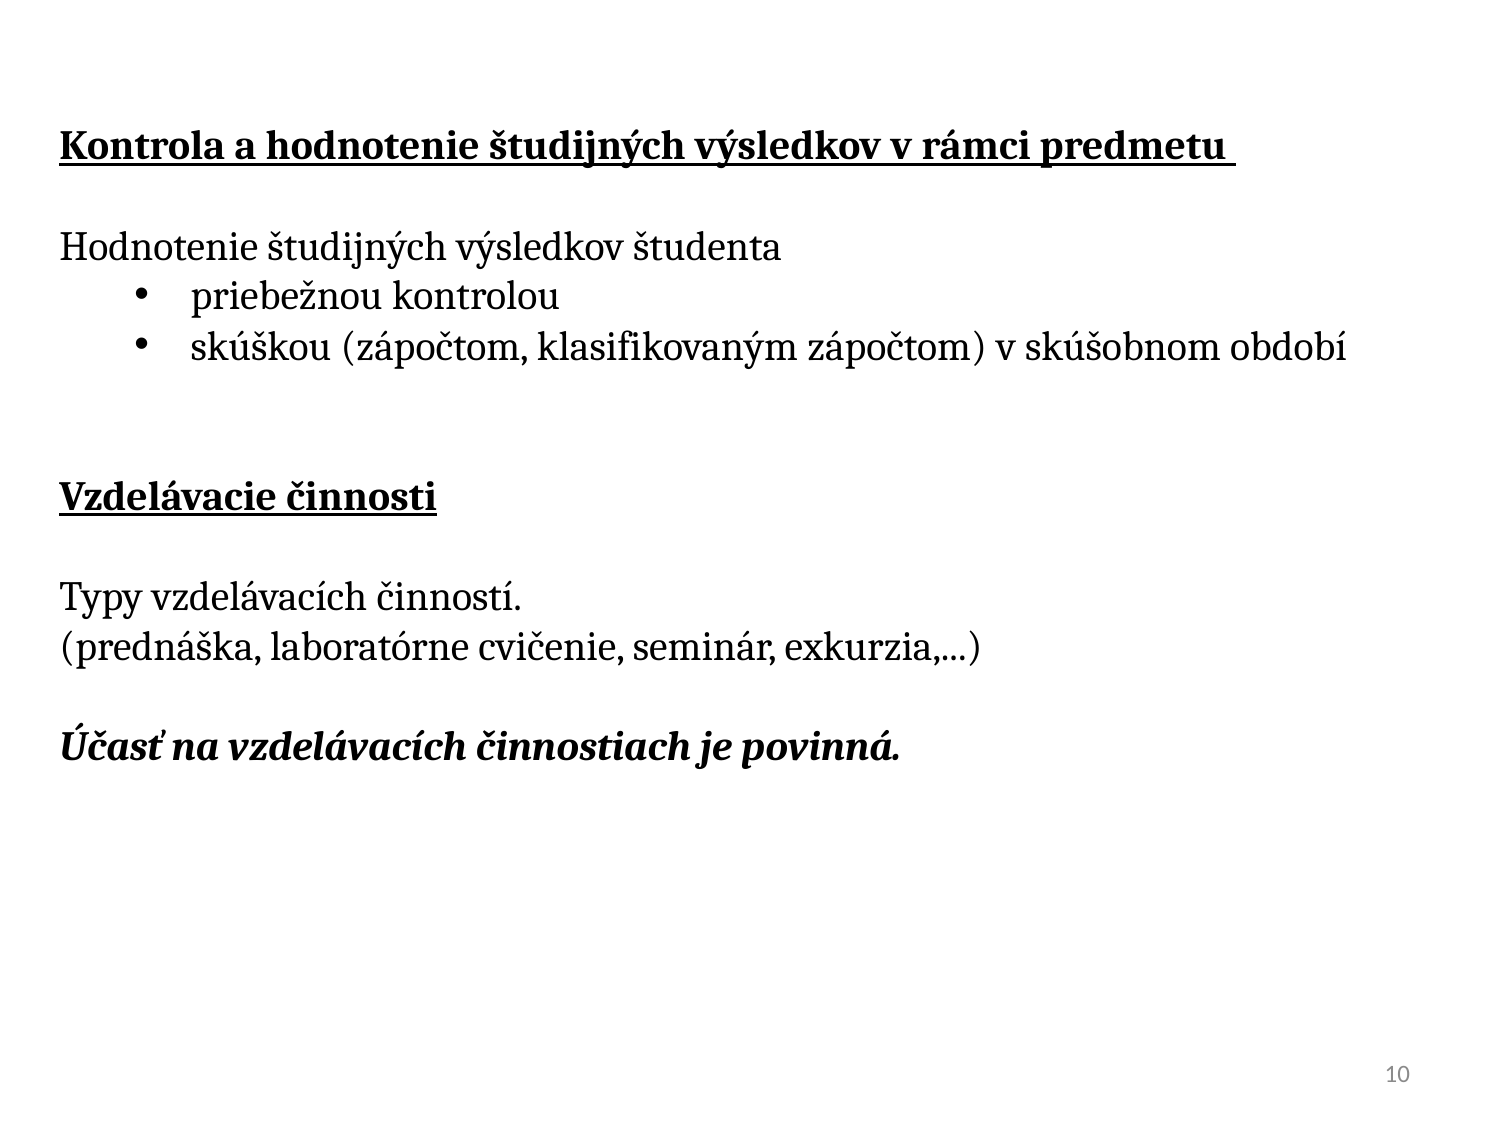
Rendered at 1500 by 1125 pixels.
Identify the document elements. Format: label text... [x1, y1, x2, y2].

text_box Kontrola a hodnotenie študijných výsledkov v rámci predmetu Hodnotenie študijných výsledkov študenta priebežnou kontrolou skúškou (zápočtom, klasifikovaným zápočtom) v skúšobnom období Vzdelávacie činnosti Typy vzdelávacích činností. (prednáška, laboratórne cvičenie, seminár, exkurzia,...) Účasť na vzdelávacích činnostiach je povinná. [44, 0, 1457, 776]
slide_number 10 [1074, 1042, 1425, 1103]
